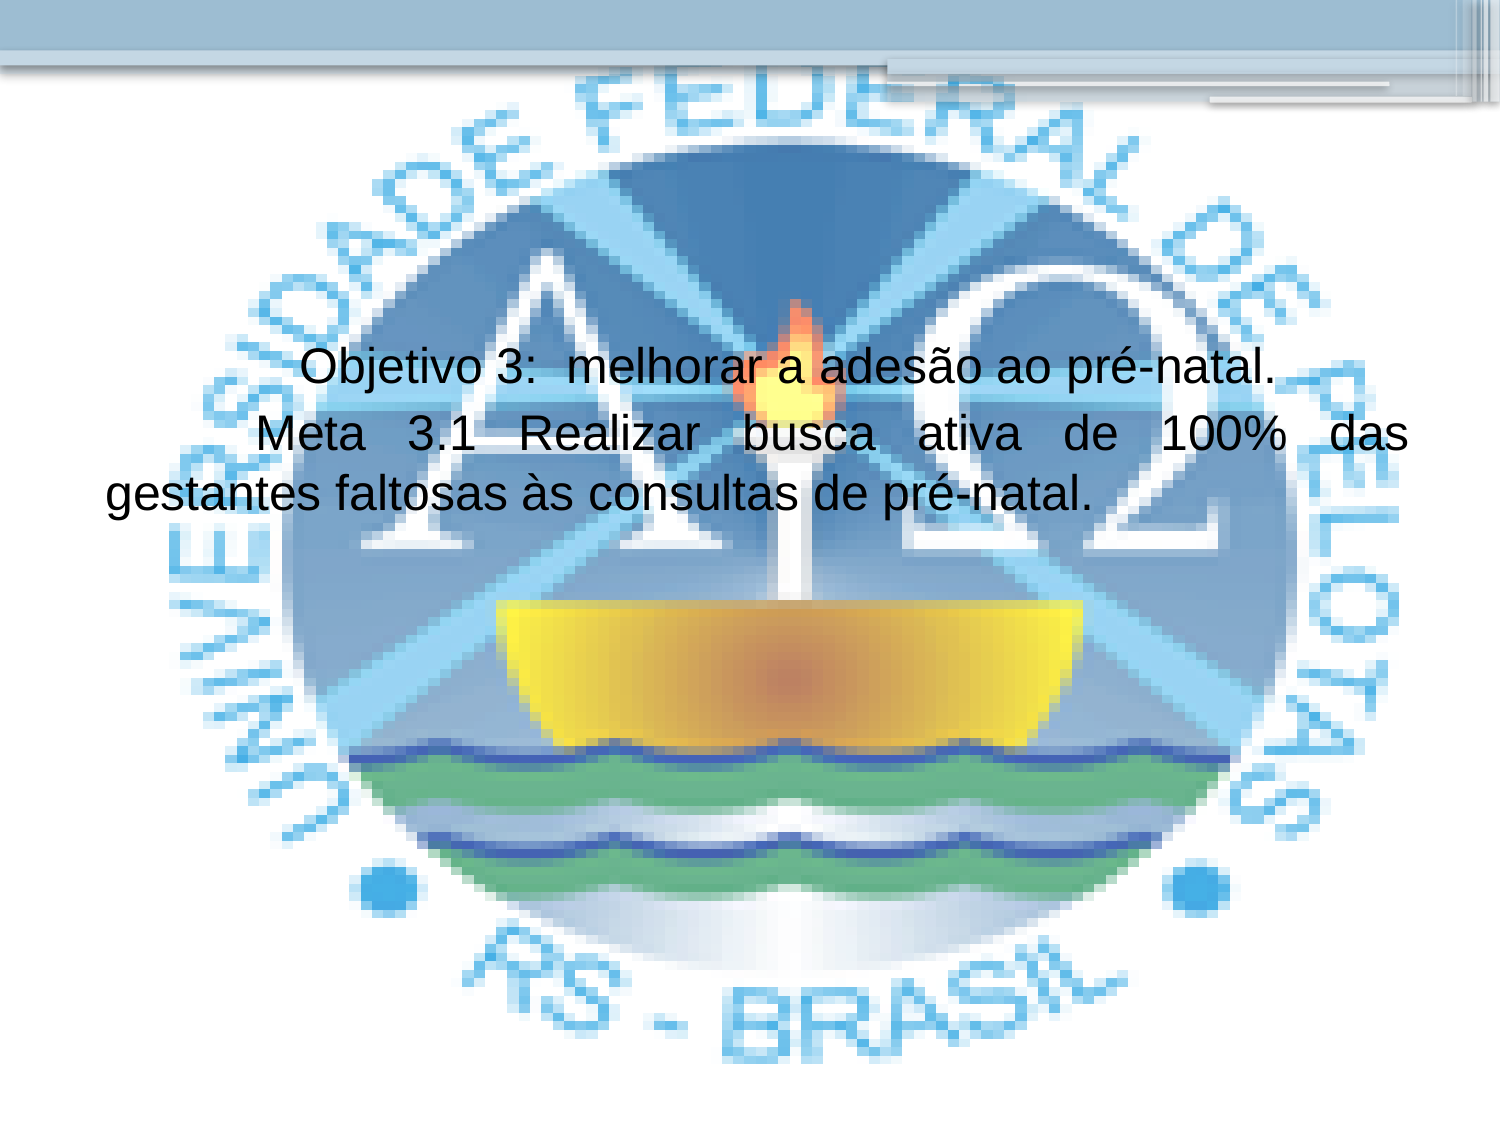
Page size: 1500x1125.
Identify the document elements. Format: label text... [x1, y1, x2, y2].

list Objetivo 3: melhorar a adesão ao pré-natal. Meta 3.1 Realizar busca ativa de 100% das gestantes faltosas às consultas de pré-natal. [75, 326, 1425, 1079]
